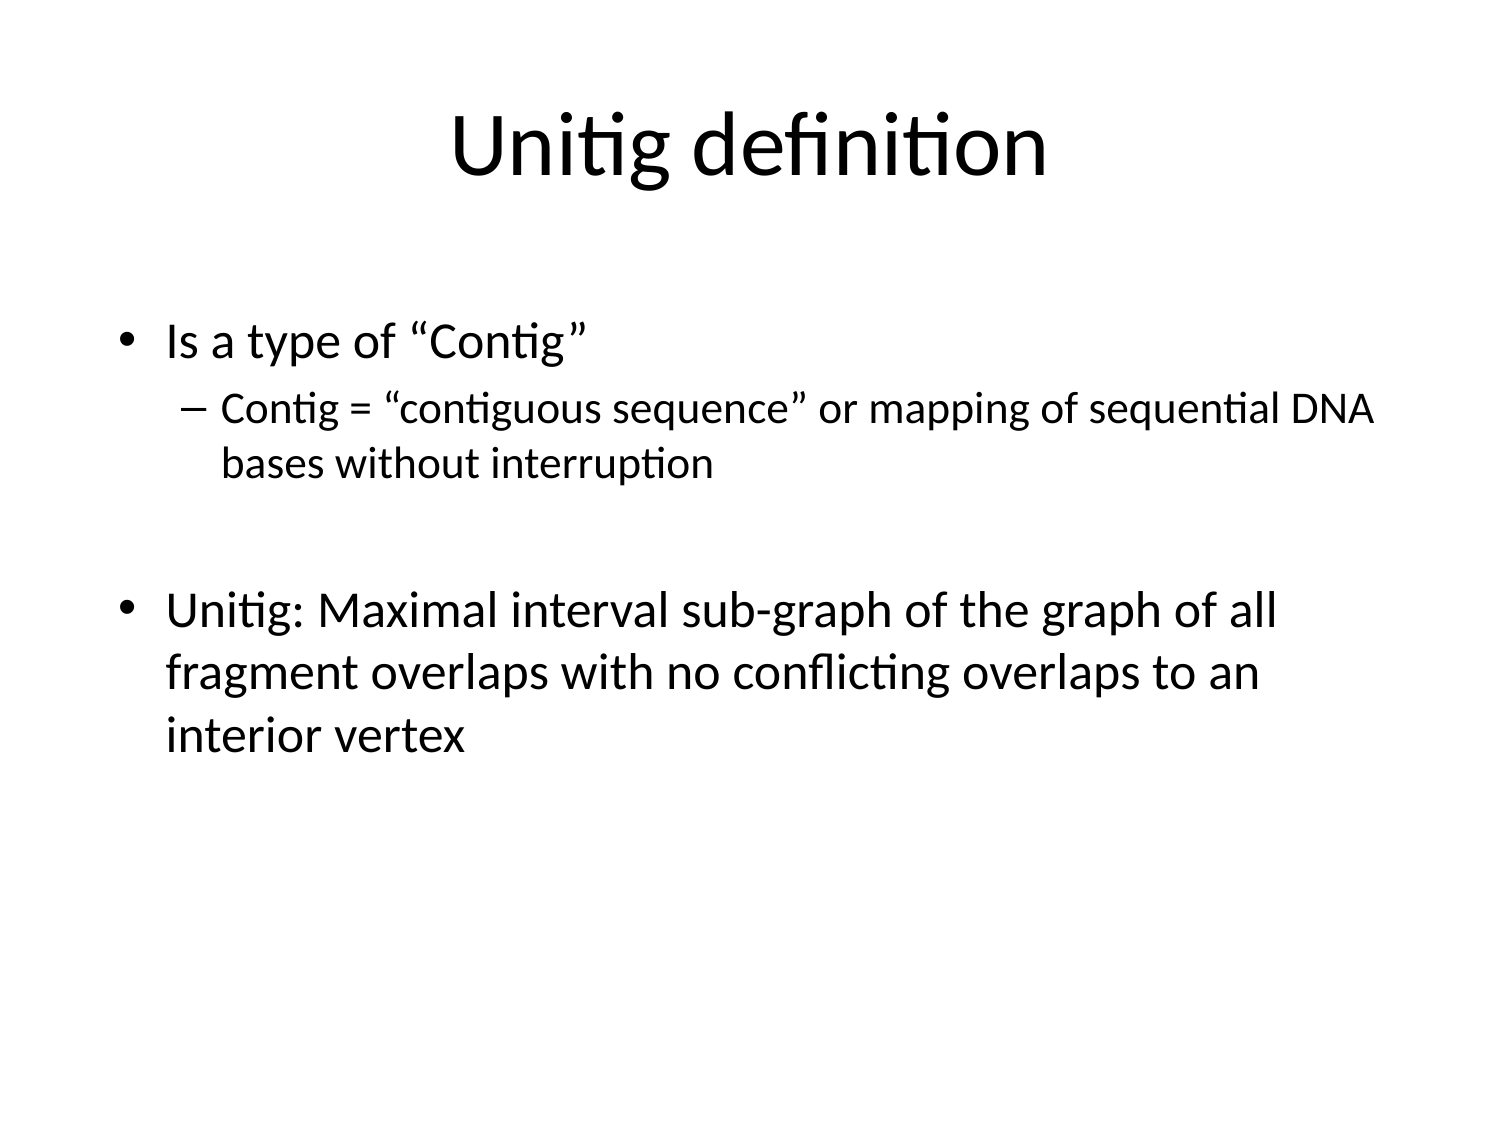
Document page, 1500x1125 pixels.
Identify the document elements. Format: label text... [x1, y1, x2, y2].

list Is a type of “Contig” Contig = “contiguous sequence” or mapping of sequential DNA bases without interruption Unitig: Maximal interval sub-graph of the graph of all fragment overlaps with no conflicting overlaps to an interior vertex [103, 299, 1397, 771]
title Unitig definition [75, 45, 1425, 233]
